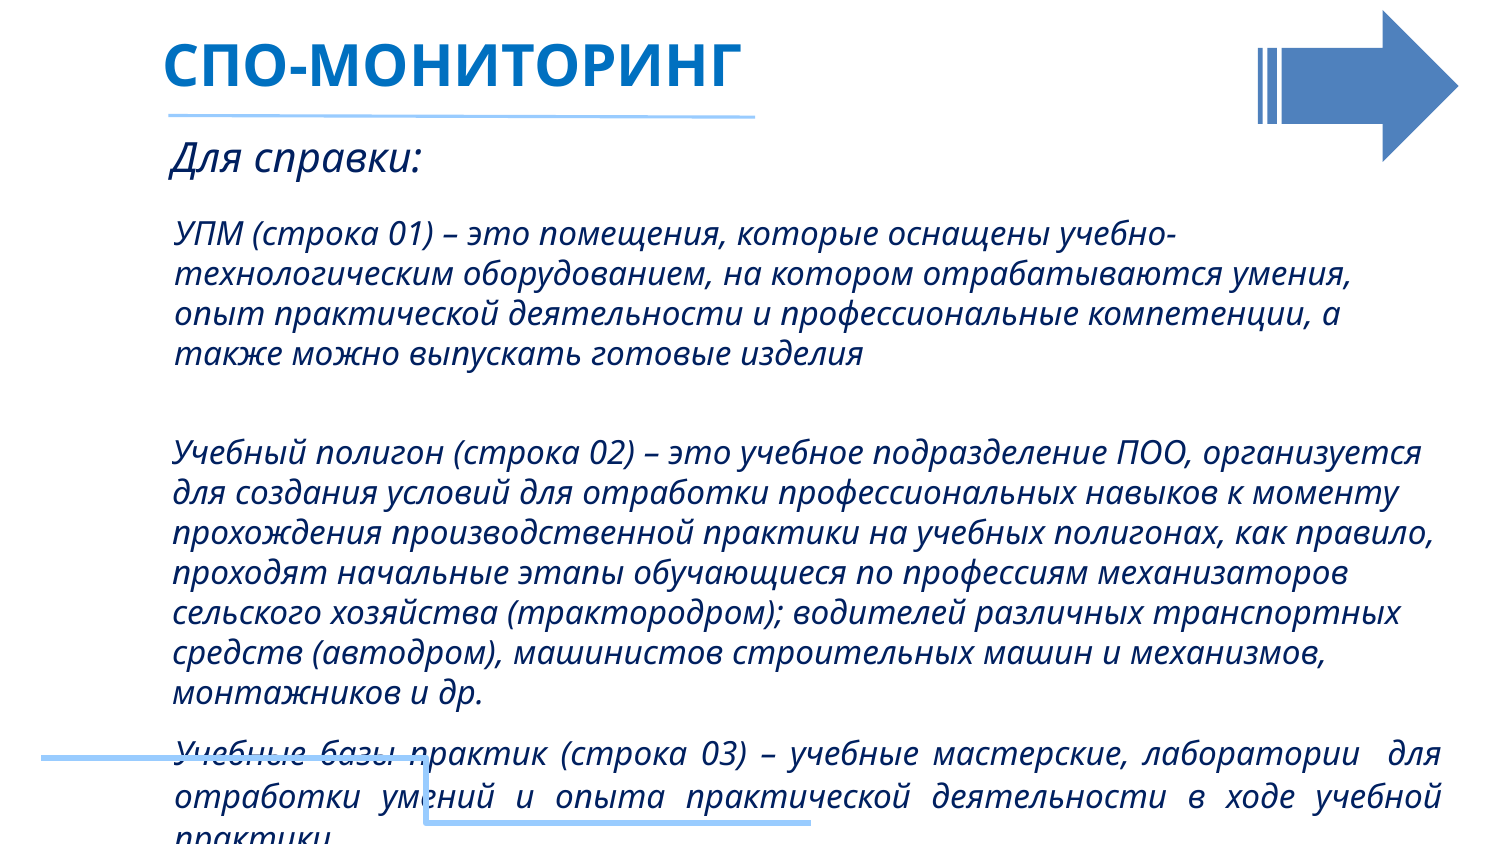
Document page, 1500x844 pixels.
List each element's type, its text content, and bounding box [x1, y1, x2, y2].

text_box [1256, 8, 1461, 164]
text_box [41, 757, 811, 824]
text_box УПМ (строка 01) – это помещения, которые оснащены учебно-технологическим оборудованием, на котором отрабатываются умения, опыт практической деятельности и профессиональные компетенции, а также можно выпускать готовые изделия [159, 204, 1459, 380]
text_box СПО-МОНИТОРИНГ [147, 20, 865, 105]
text_box Учебный полигон (строка 02) – это учебное подразделение ПОО, организуется для создания условий для отработки профессиональных навыков к моменту прохождения производственной практики на учебных полигонах, как правило, проходят начальные этапы обучающиеся по профессиям механизаторов сельского хозяйства (трактородром); водителей различных транспортных средств (автодром), машинистов строительных машин и механизмов, монтажников и др. [157, 424, 1500, 719]
text_box Учебные базы практик (строка 03) – учебные мастерские, лаборатории для отработки умений и опыта практической деятельности в ходе учебной практики [159, 721, 1459, 844]
text_box Для справки: [156, 123, 538, 189]
